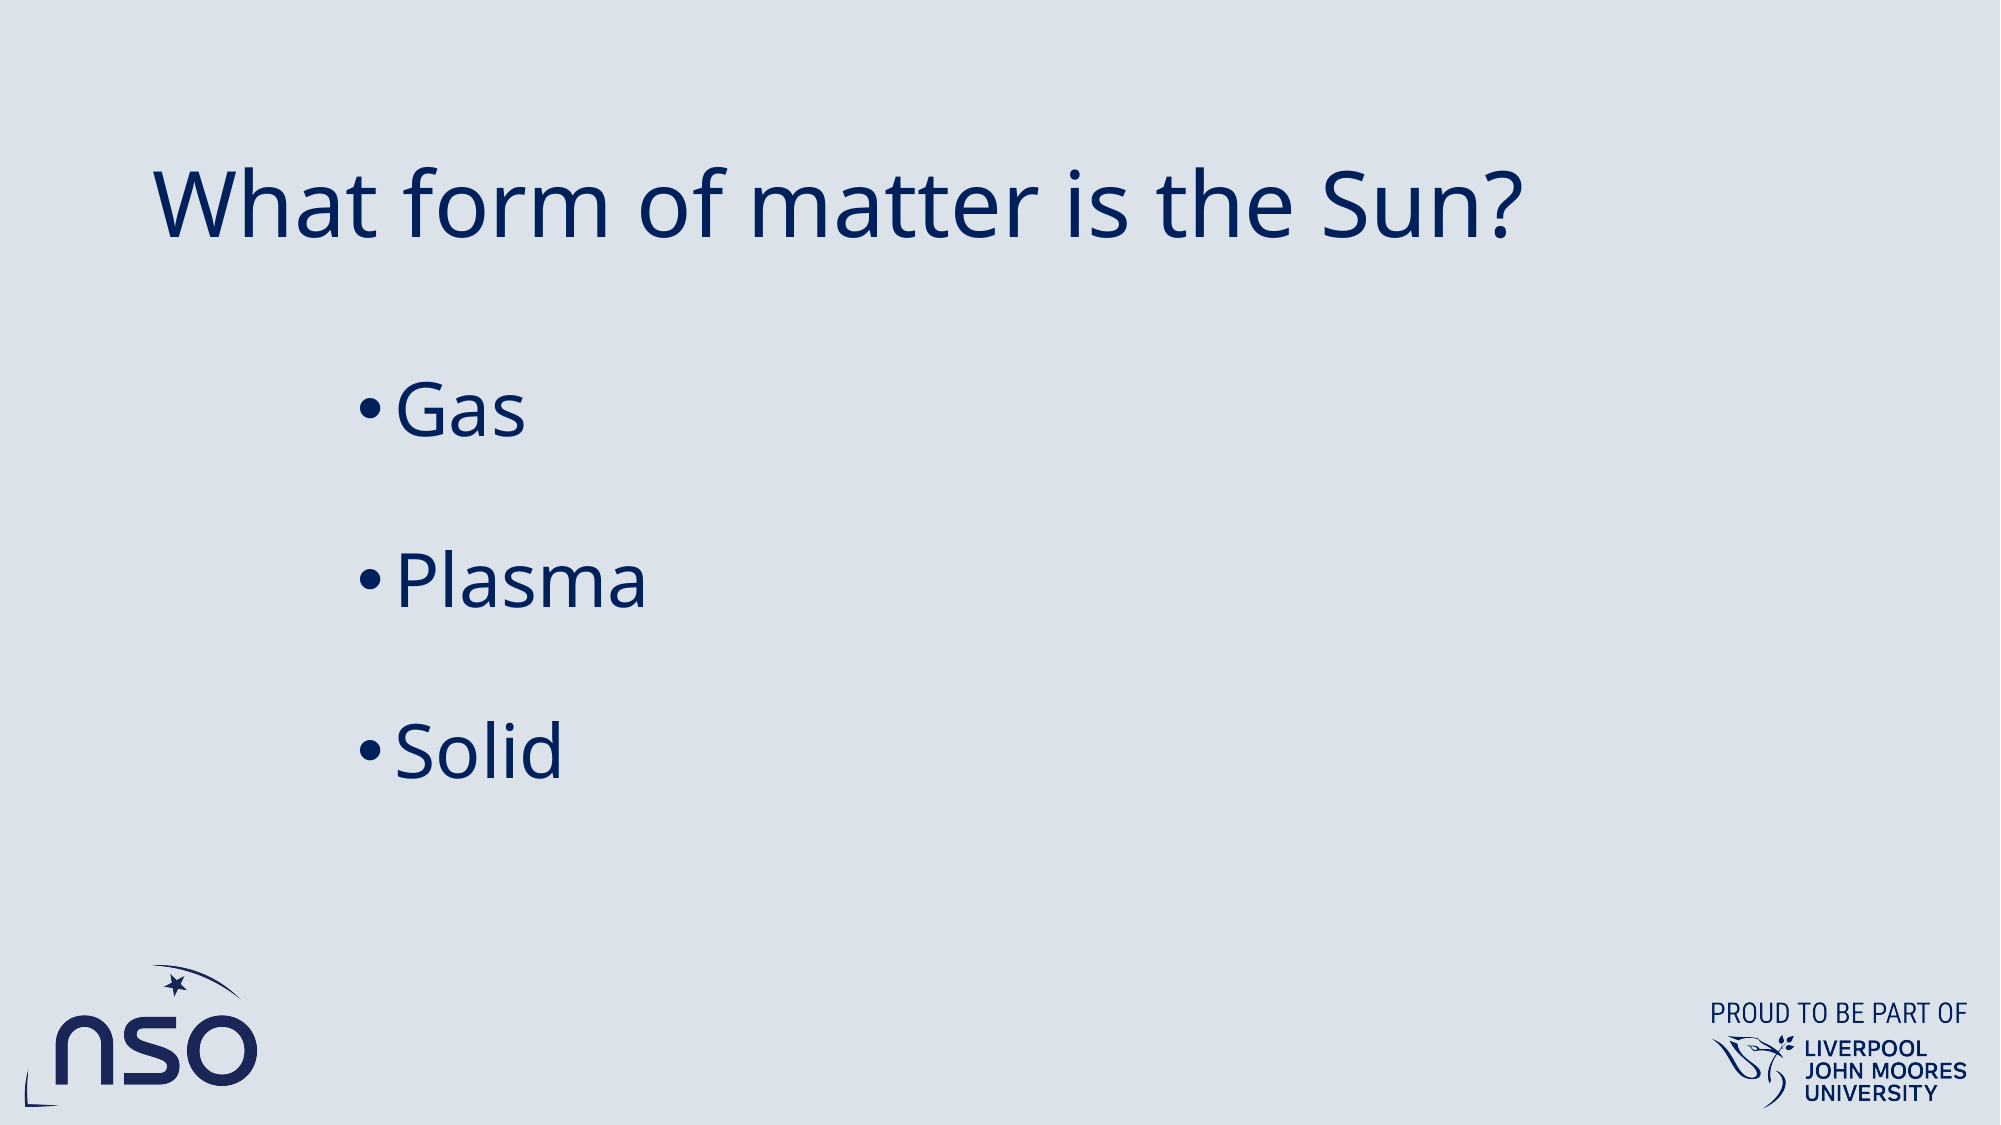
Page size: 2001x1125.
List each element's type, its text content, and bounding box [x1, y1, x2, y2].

picture [16, 956, 297, 1115]
picture [1696, 990, 1983, 1125]
title What form of matter is the Sun? [137, 98, 1863, 317]
text_box Solid [341, 705, 1382, 843]
text_box Plasma [341, 534, 1382, 672]
list Gas [342, 363, 1382, 501]
